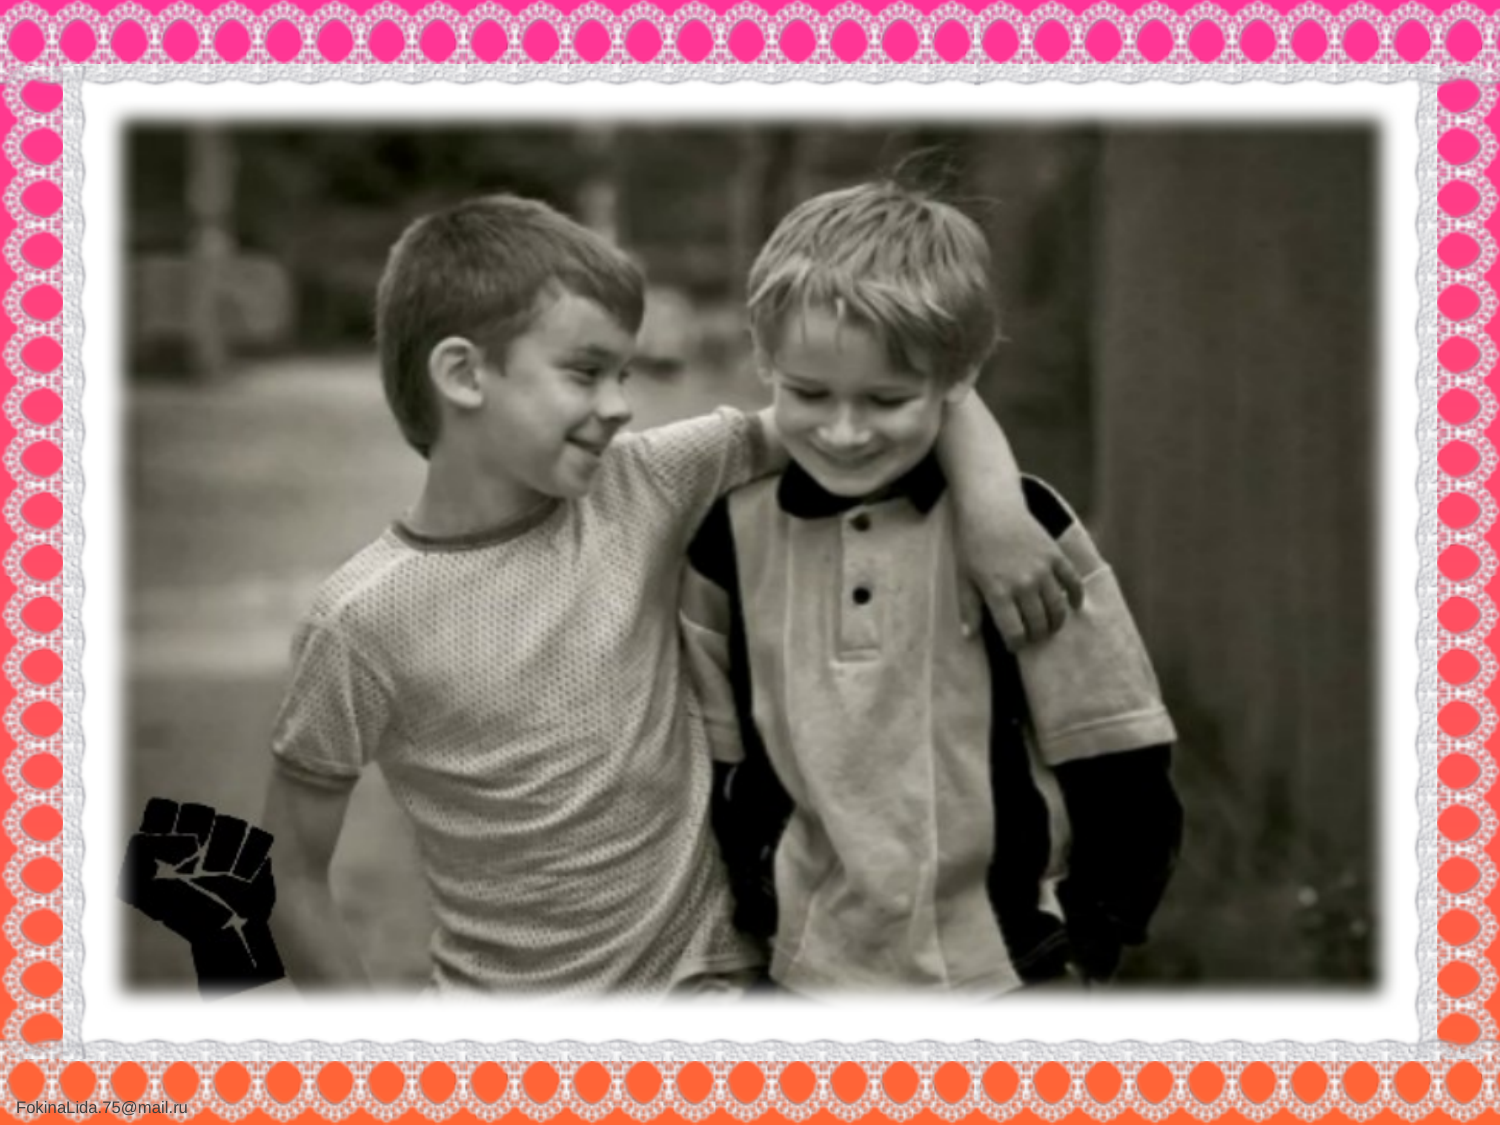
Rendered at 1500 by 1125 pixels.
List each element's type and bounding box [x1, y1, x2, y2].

picture [0, 0, 1500, 1125]
list [103, 101, 1400, 1012]
